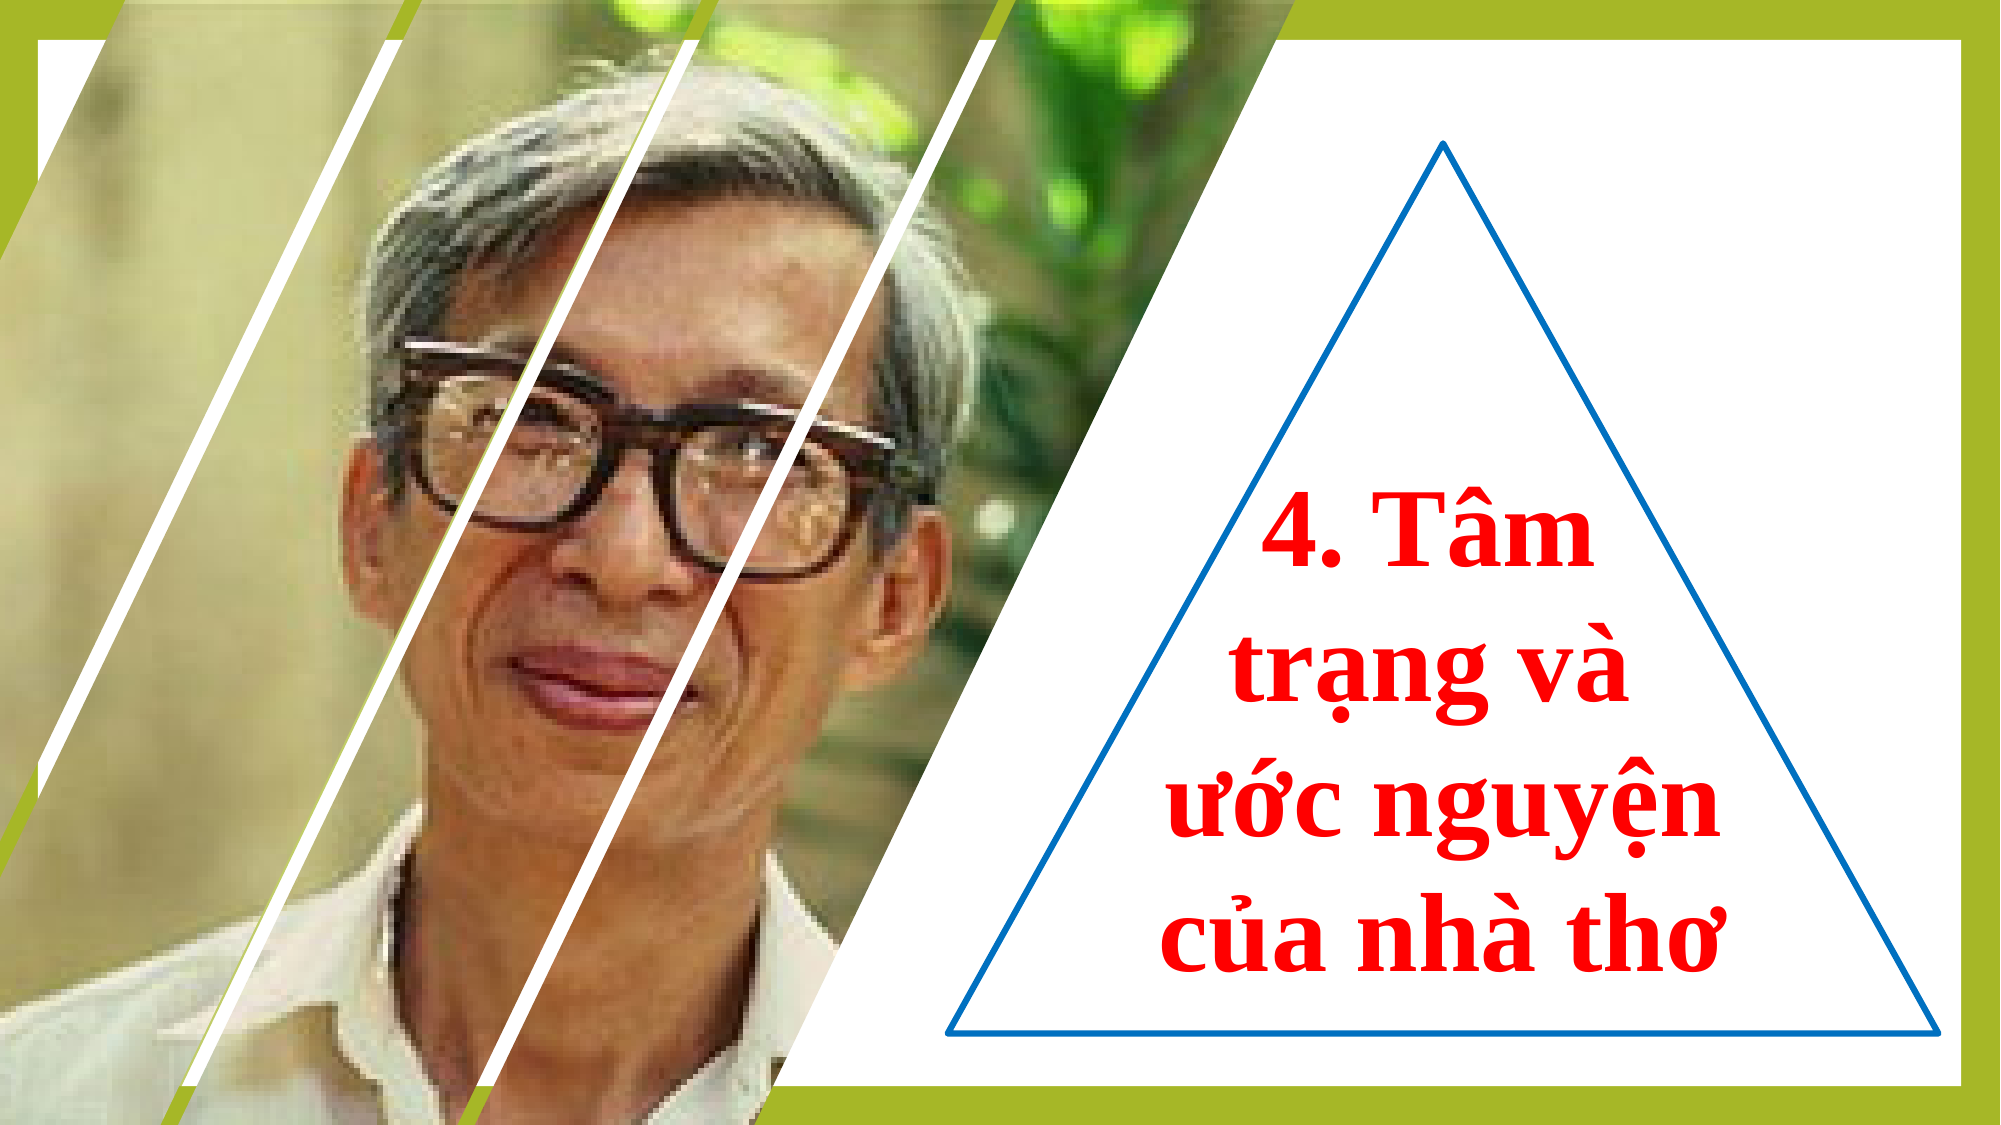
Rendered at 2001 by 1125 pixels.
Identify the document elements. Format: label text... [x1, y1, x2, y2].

picture [0, 0, 1296, 1125]
text_box 4. Tâm trạng và ước nguyện của nhà thơ [1300, 446, 1818, 1001]
text_box [1300, 141, 1614, 446]
text_box [1300, 813, 1940, 1036]
